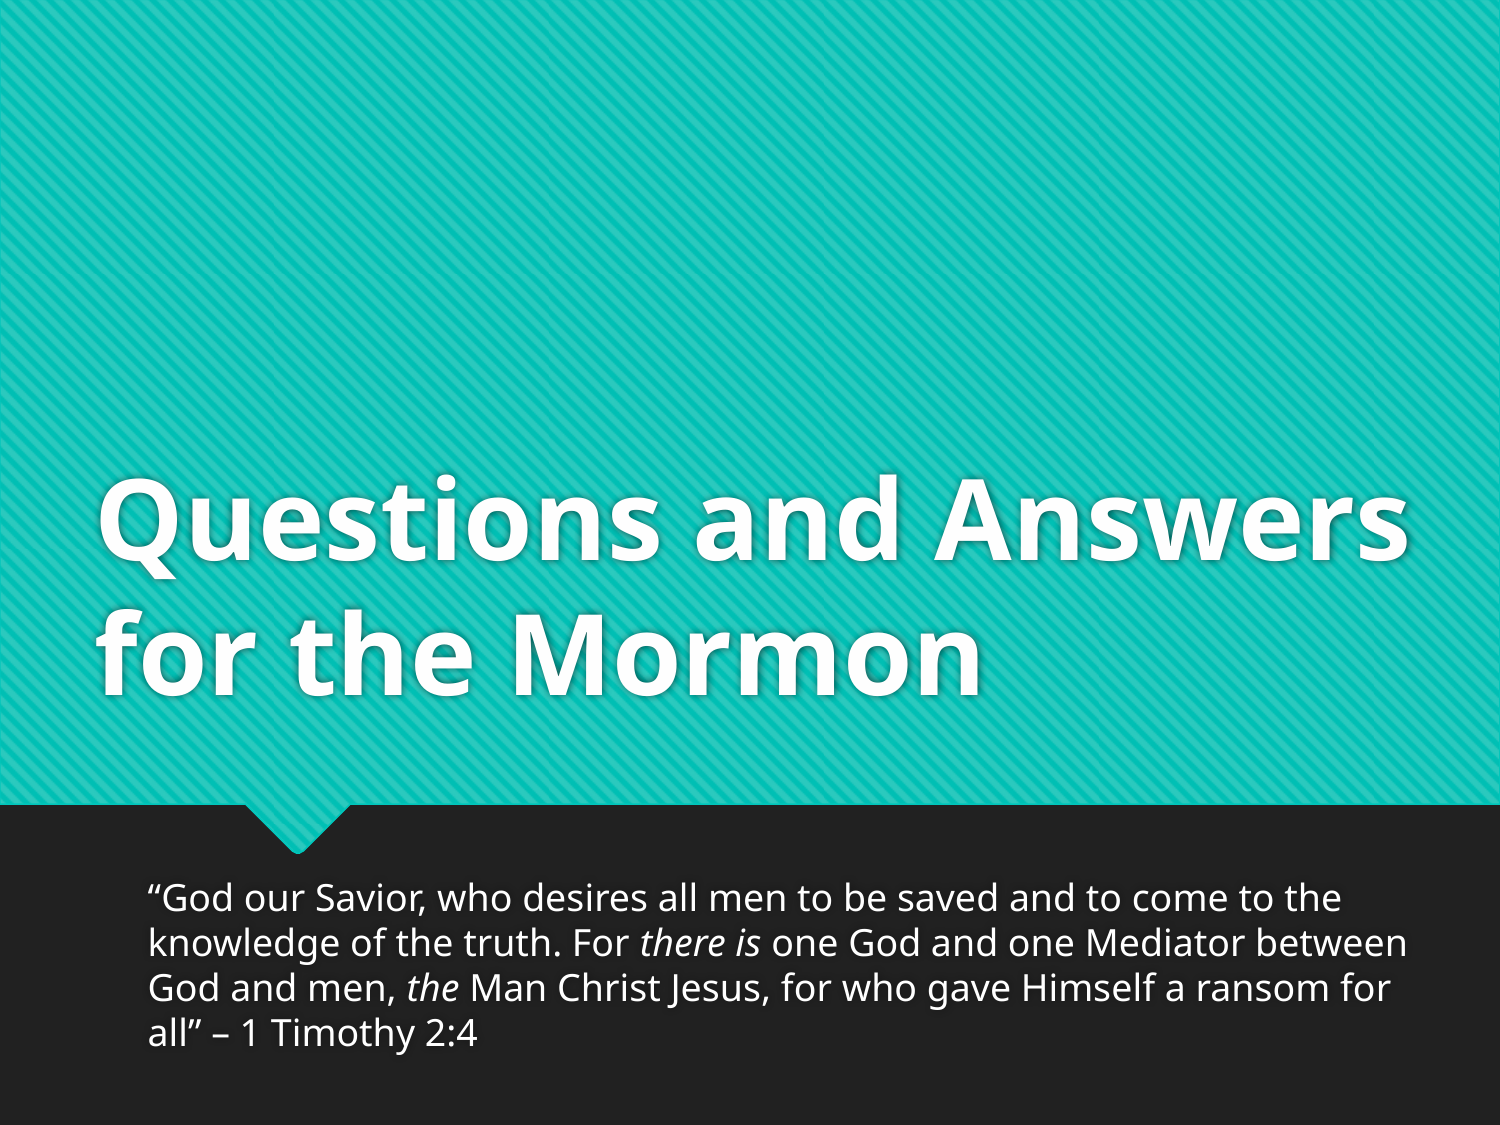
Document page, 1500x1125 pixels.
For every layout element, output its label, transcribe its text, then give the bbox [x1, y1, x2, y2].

subtitle “God our Savior, who desires all men to be saved and to come to the knowledge of the truth. For there is one God and one Mediator between God and men, the Man Christ Jesus, for who gave Himself a ransom for all” – 1 Timothy 2:4 [132, 866, 1424, 1105]
title Questions and Answers for the Mormon [79, 237, 1448, 726]
